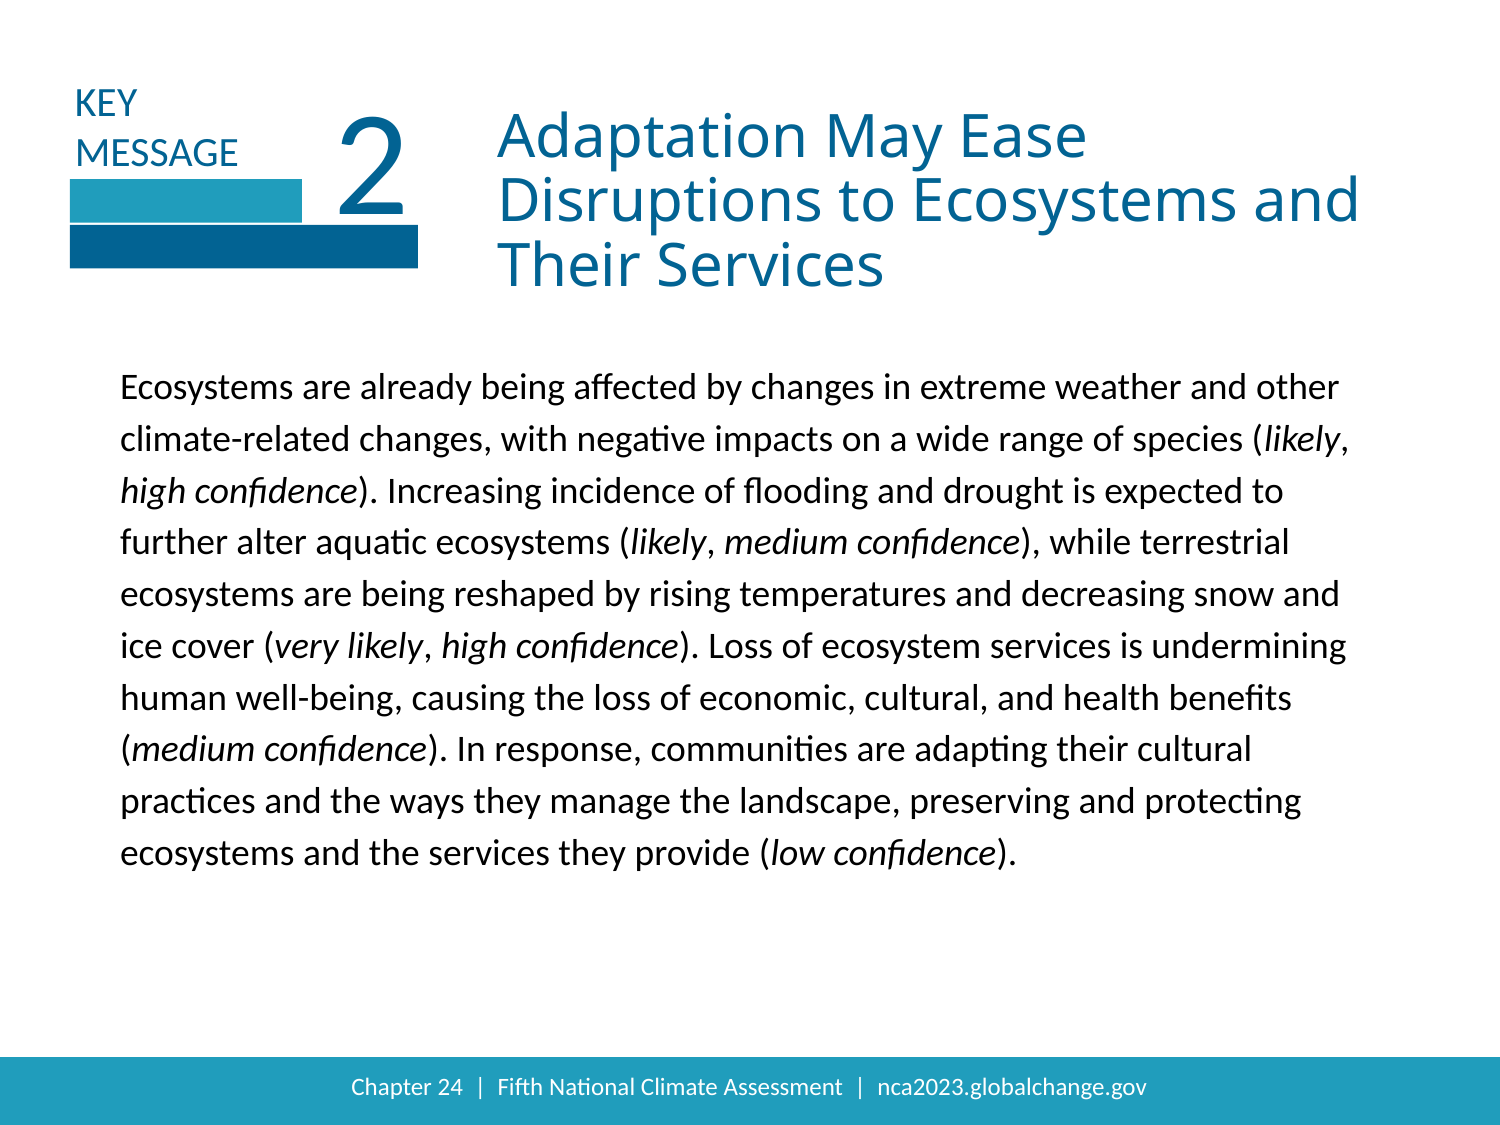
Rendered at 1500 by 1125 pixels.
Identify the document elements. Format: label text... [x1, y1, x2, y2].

list Ecosystems are already being affected by changes in extreme weather and other climate-related changes, with negative impacts on a wide range of species (likely, high confidence). Increasing incidence of flooding and drought is expected to further alter aquatic ecosystems (likely, medium confidence), while terrestrial ecosystems are being reshaped by rising temperatures and decreasing snow and ice cover (very likely, high confidence). Loss of ecosystem services is undermining human well-being, causing the loss of economic, cultural, and health benefits (medium confidence). In response, communities are adapting their cultural practices and the ways they manage the landscape, preserving and protecting ecosystems and the services they provide (low confidence). [103, 348, 1397, 1014]
list 2 [319, 77, 413, 205]
list Adaptation May Ease Disruptions to Ecosystems and Their Services [482, 95, 1397, 310]
